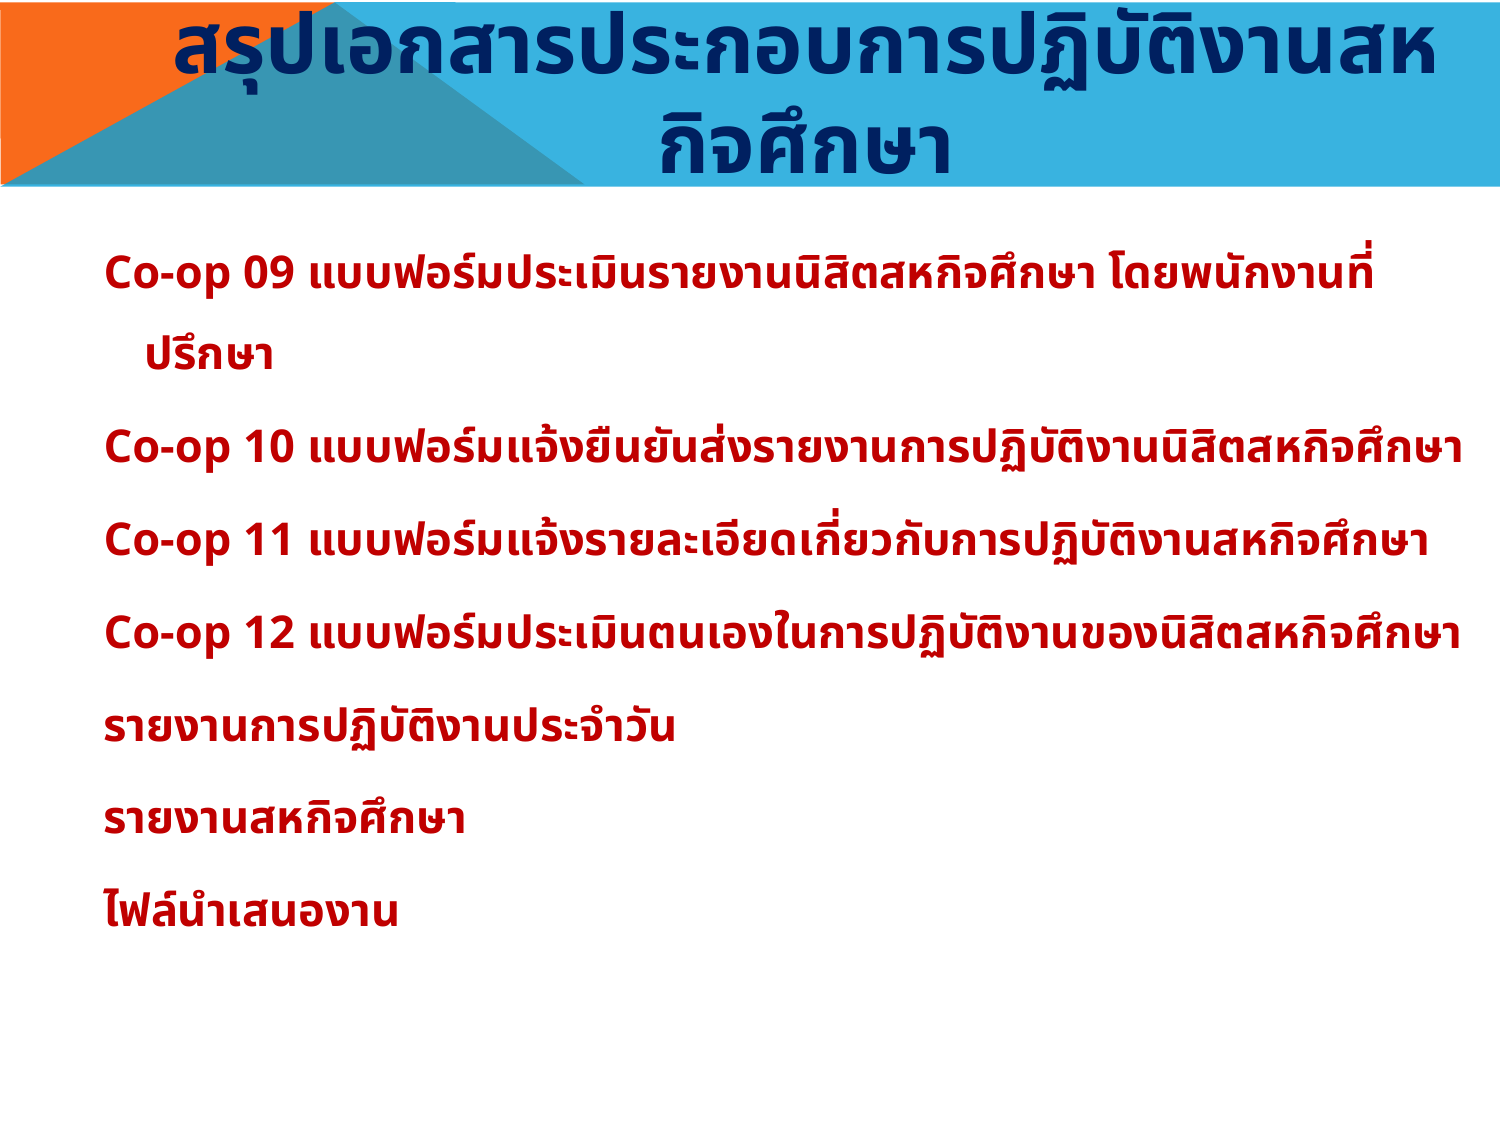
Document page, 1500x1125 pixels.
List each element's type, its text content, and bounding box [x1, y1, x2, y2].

title สรุปเอกสารประกอบการปฏิบัติงานสหกิจศึกษา [112, 30, 1500, 149]
list Co-op 09 แบบฟอร์มประเมินรายงานนิสิตสหกิจศึกษา โดยพนักงานที่ปรึกษา Co-op 10 แบบฟอร์มแจ้งยืนยันส่งรายงานการปฏิบัติงานนิสิตสหกิจศึกษา Co-op 11 แบบฟอร์มแจ้งรายละเอียดเกี่ยวกับการปฏิบัติงานสหกิจศึกษา Co-op 12 แบบฟอร์มประเมินตนเองในการปฏิบัติงานของนิสิตสหกิจศึกษา รายงานการปฏิบัติงานประจำวัน รายงานสหกิจศึกษา ไฟล์นำเสนองาน [88, 208, 1483, 1083]
